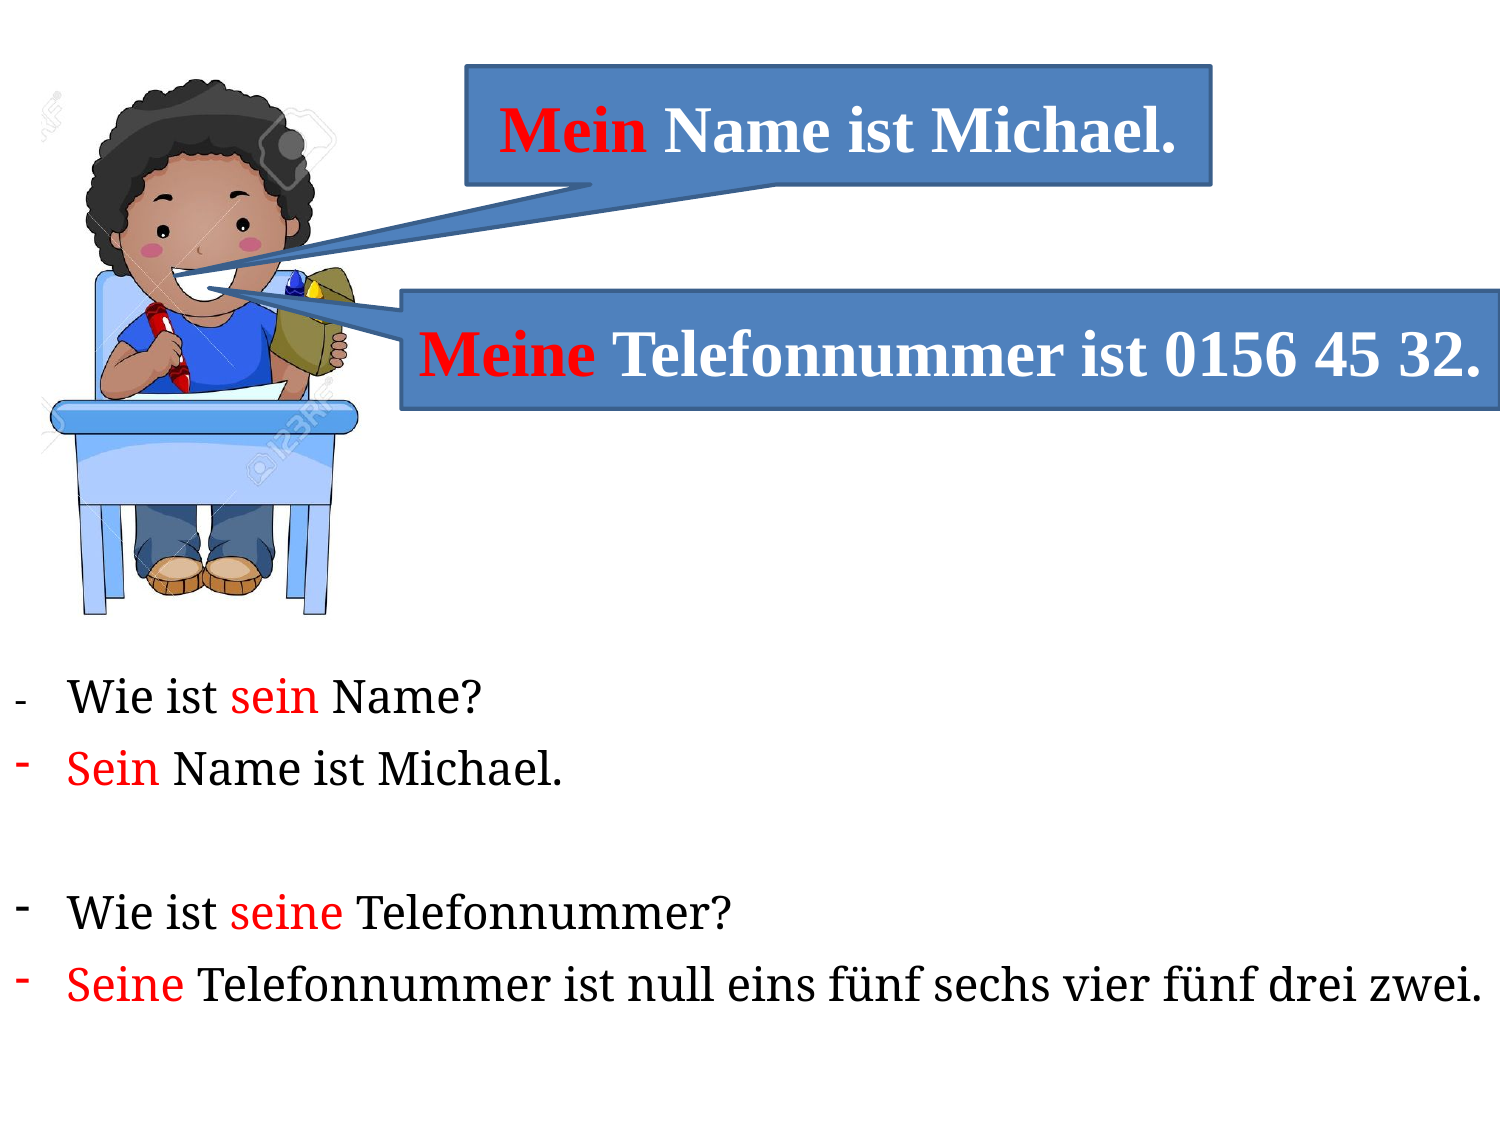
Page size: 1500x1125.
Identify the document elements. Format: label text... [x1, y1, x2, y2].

picture [40, 66, 365, 620]
text_box - Wie ist sein Name? Sein Name ist Michael. Wie ist seine Telefonnummer? Seine Telefonnummer ist null eins fünf sechs vier fünf drei zwei. [0, 656, 1500, 1043]
text_box Mein Name ist Michael. [369, 64, 1213, 249]
text_box Meine Telefonnummer ist 0156 45 32. [369, 288, 1500, 411]
